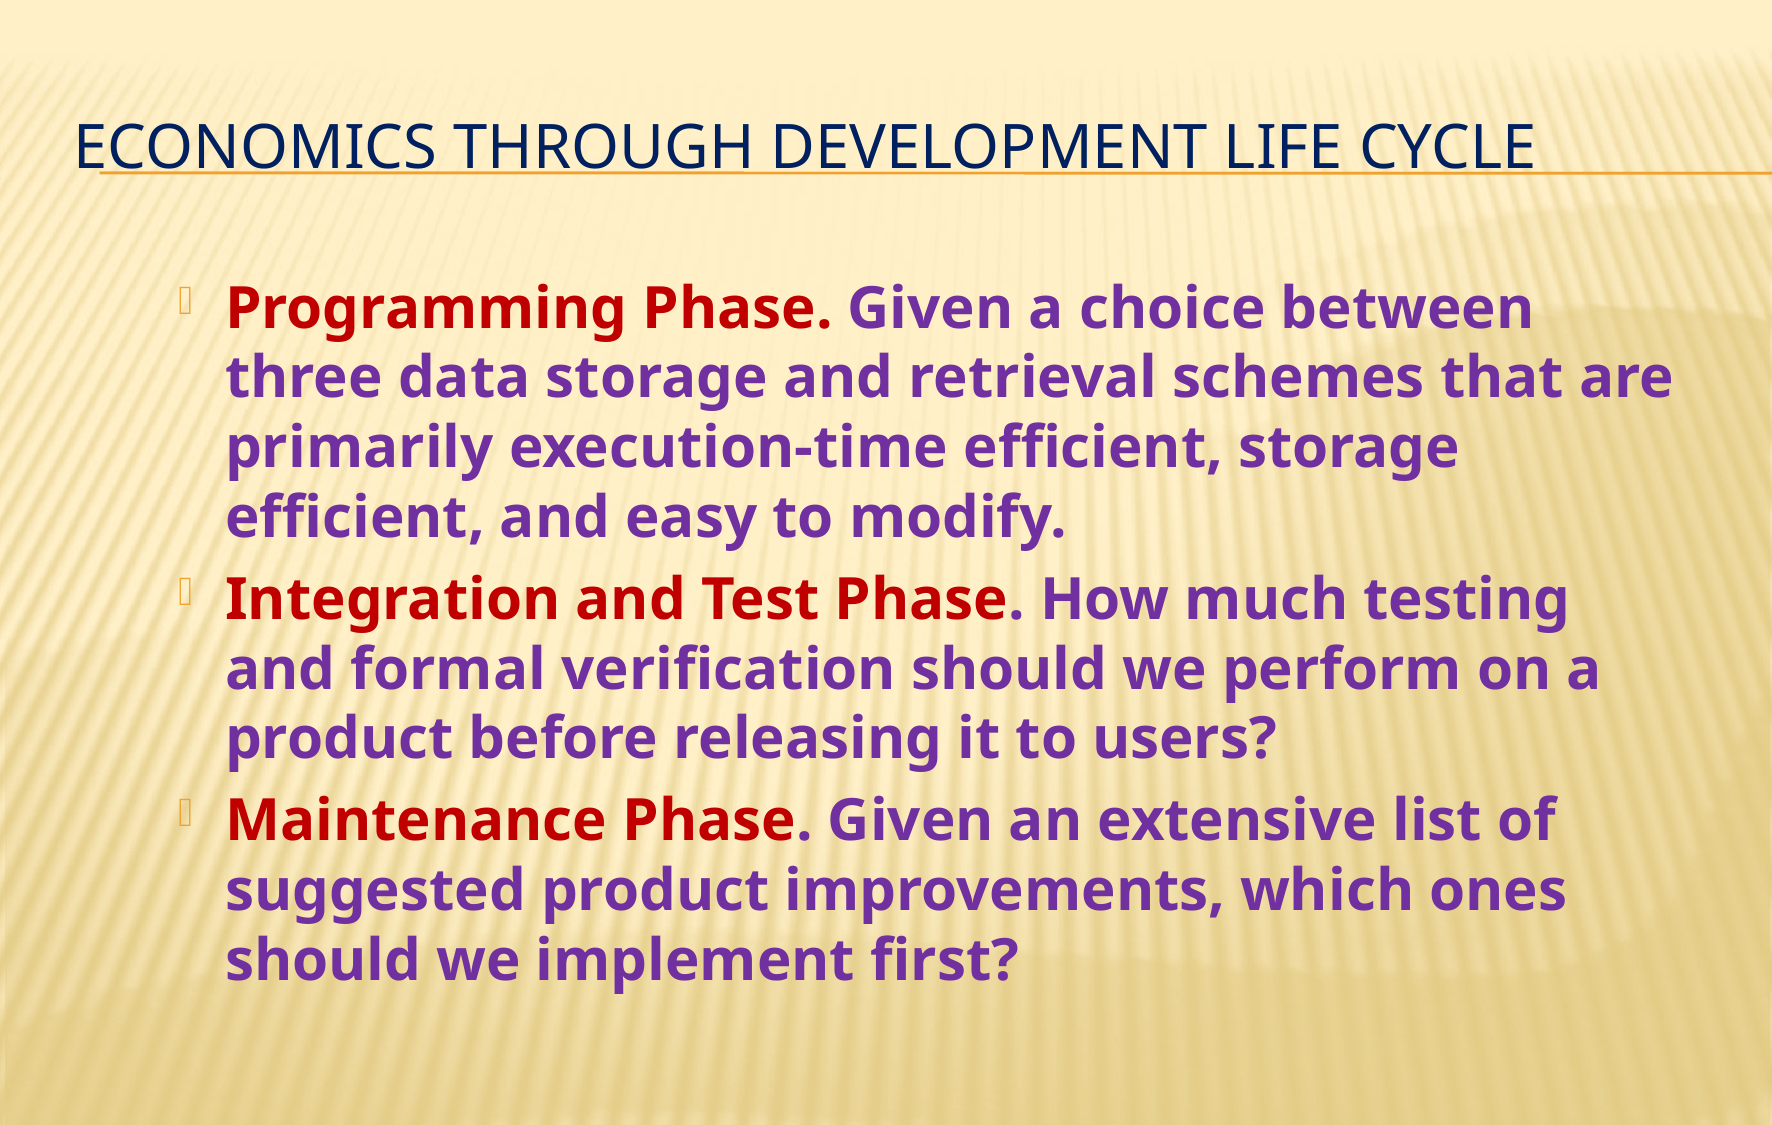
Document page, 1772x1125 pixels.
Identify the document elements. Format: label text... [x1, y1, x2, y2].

title Economics Through development Life Cycle [59, 75, 1743, 213]
list Programming Phase. Given a choice between three data storage and retrieval schemes that are primarily execution-time efficient, storage efficient, and easy to modify. Integration and Test Phase. How much testing and formal verification should we perform on a product before releasing it to users? Maintenance Phase. Given an extensive list of suggested product improvements, which ones should we implement first? [88, 262, 1696, 1005]
